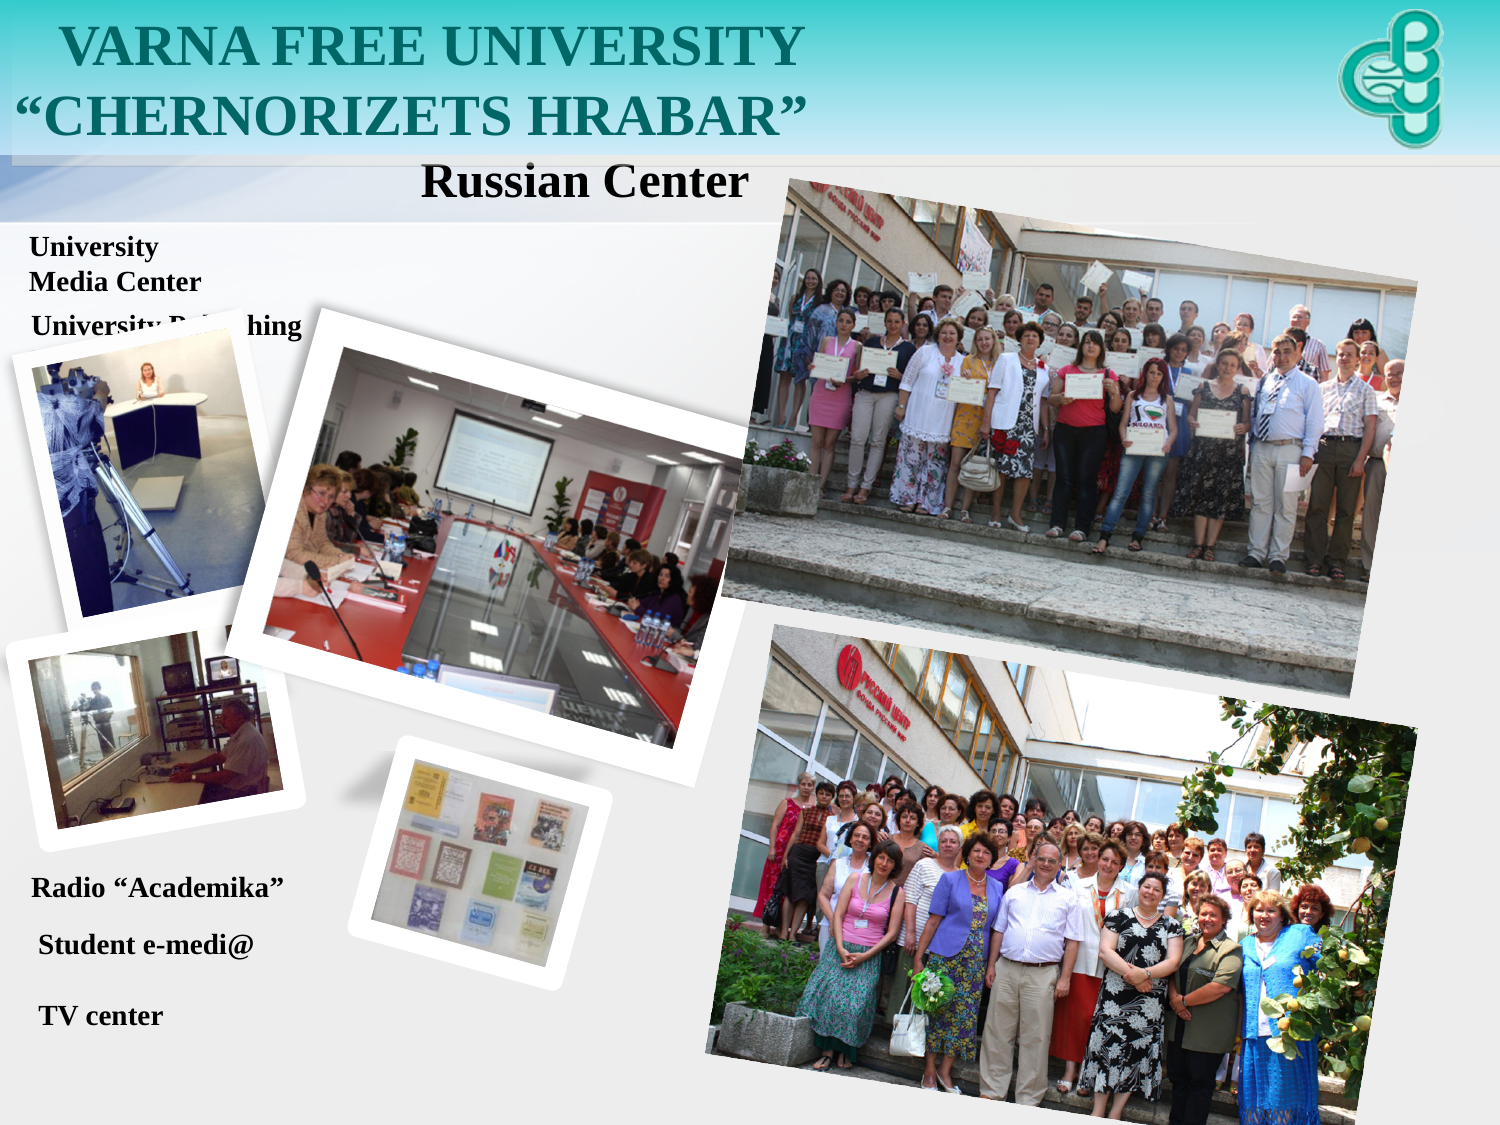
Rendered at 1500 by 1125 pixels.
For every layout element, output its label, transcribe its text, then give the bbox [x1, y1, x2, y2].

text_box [0, 0, 1500, 156]
text_box Russian Center [405, 169, 1070, 212]
text_box TV center [23, 988, 248, 1039]
text_box Radio “Academika” [16, 811, 373, 911]
picture [0, 156, 1500, 1125]
text_box Student е-medi@ [23, 917, 390, 968]
text_box University Publishing House [16, 249, 359, 385]
title University Media Center [14, 236, 399, 305]
